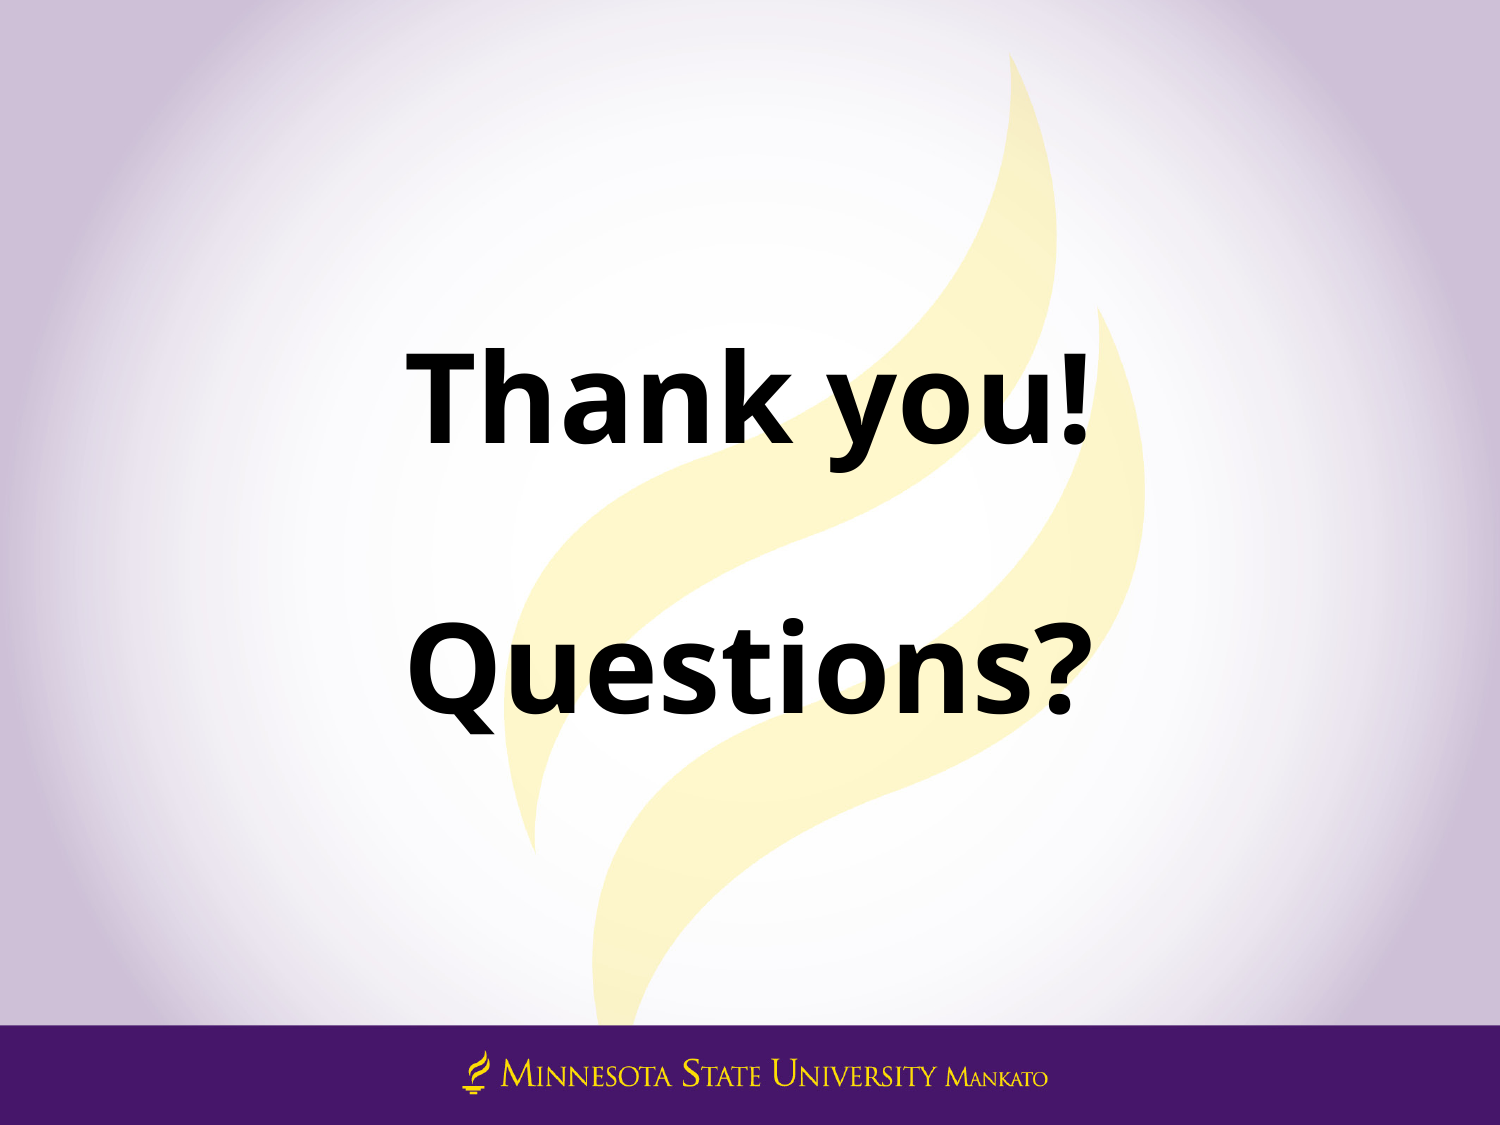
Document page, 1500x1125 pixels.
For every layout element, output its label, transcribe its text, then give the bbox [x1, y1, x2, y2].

title Thank you! Questions? [102, 280, 1397, 749]
picture [0, 0, 1500, 1125]
